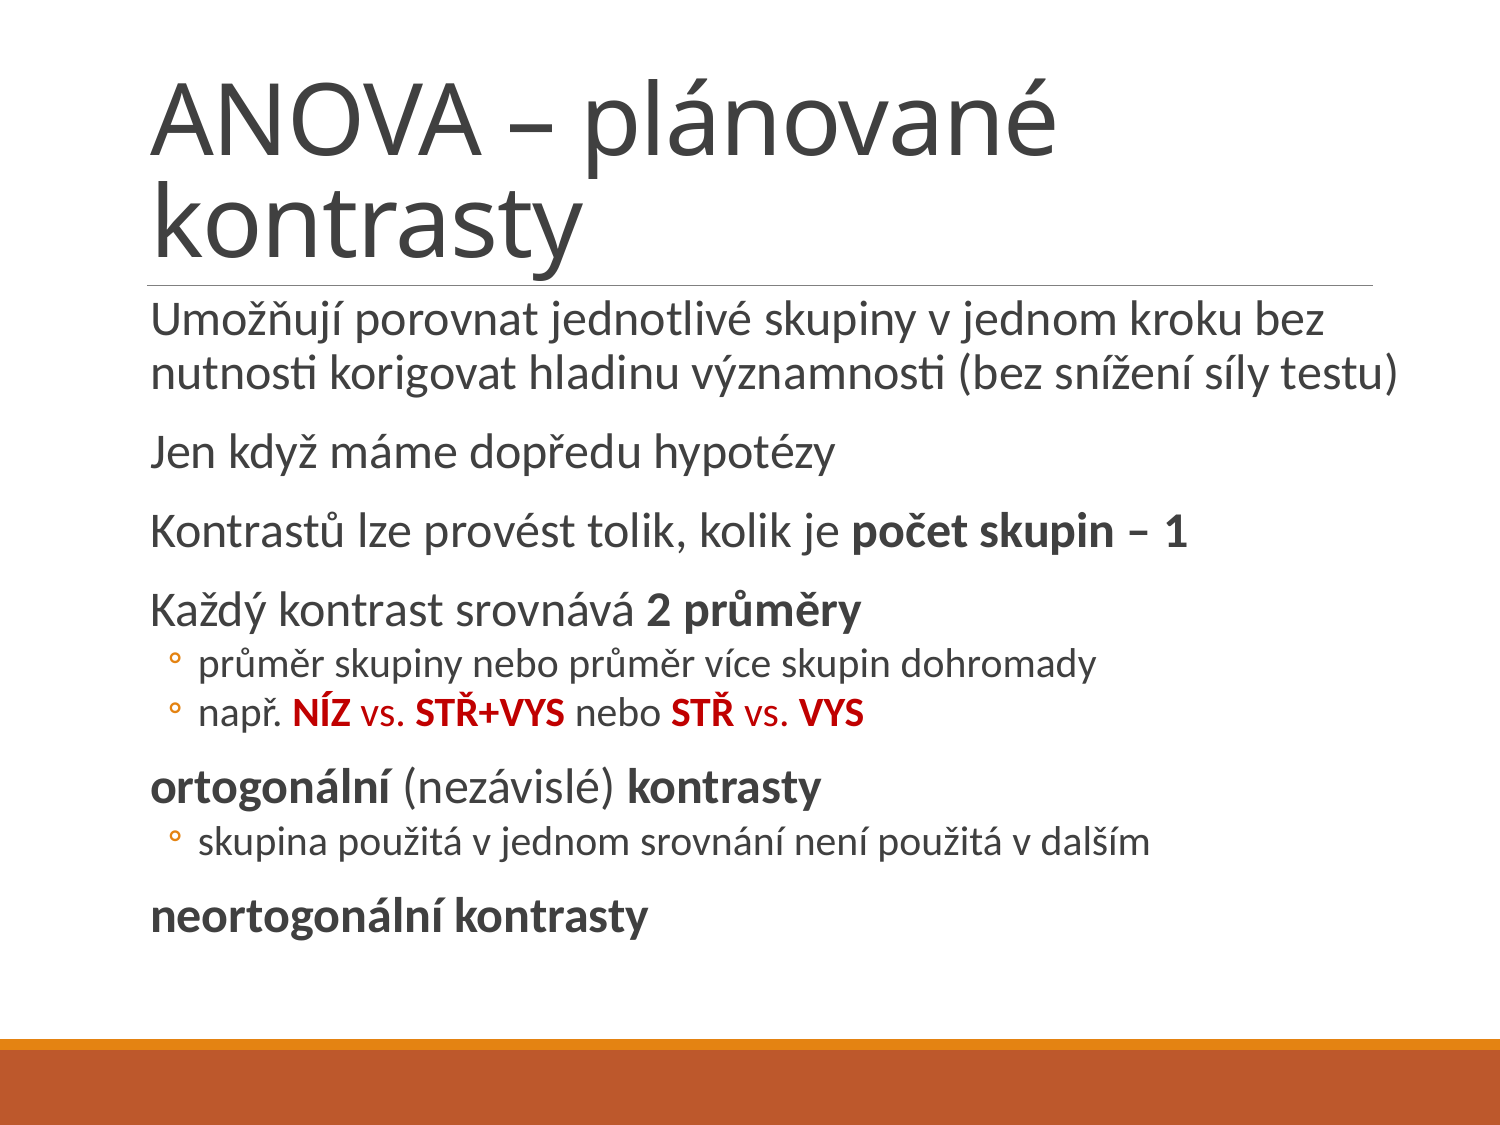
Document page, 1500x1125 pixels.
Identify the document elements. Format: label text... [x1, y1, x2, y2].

list Umožňují porovnat jednotlivé skupiny v jednom kroku bez nutnosti korigovat hladinu významnosti (bez snížení síly testu) Jen když máme dopředu hypotézy Kontrastů lze provést tolik, kolik je počet skupin – 1 Každý kontrast srovnává 2 průměry průměr skupiny nebo průměr více skupin dohromady např. NÍZ vs. STŘ+VYS nebo STŘ vs. VYS ortogonální (nezávislé) kontrasty skupina použitá v jednom srovnání není použitá v dalším neortogonální kontrasty [135, 285, 1425, 1071]
title ANOVA – plánované kontrasty [135, 47, 1373, 285]
